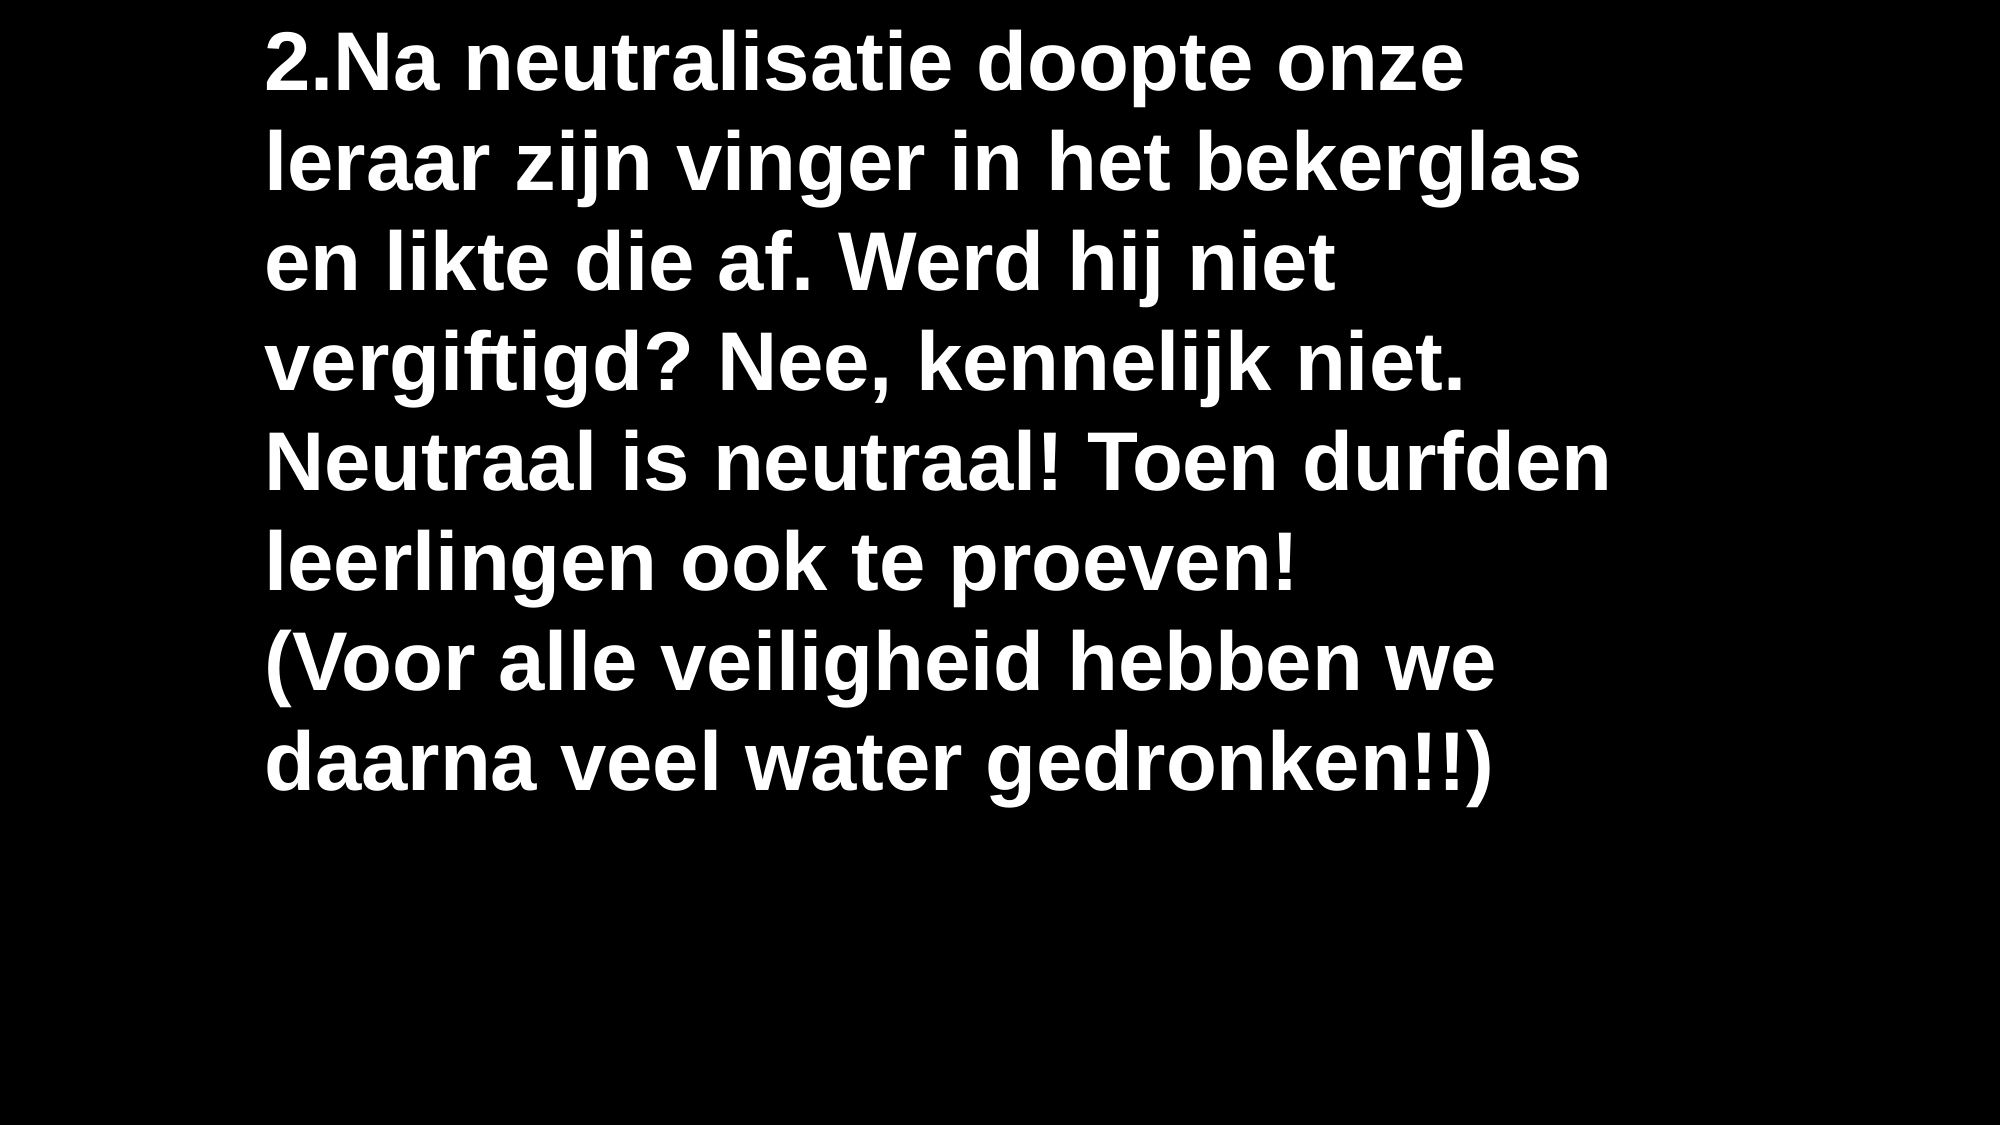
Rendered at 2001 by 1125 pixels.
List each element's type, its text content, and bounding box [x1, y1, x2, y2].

text_box 2.Na neutralisatie doopte onze leraar zijn vinger in het bekerglas en likte die af. Werd hij niet vergiftigd? Nee, kennelijk niet. Neutraal is neutraal! Toen durfden leerlingen ook te proeven! (Voor alle veiligheid hebben we daarna veel water gedronken!!) [249, 0, 1686, 957]
